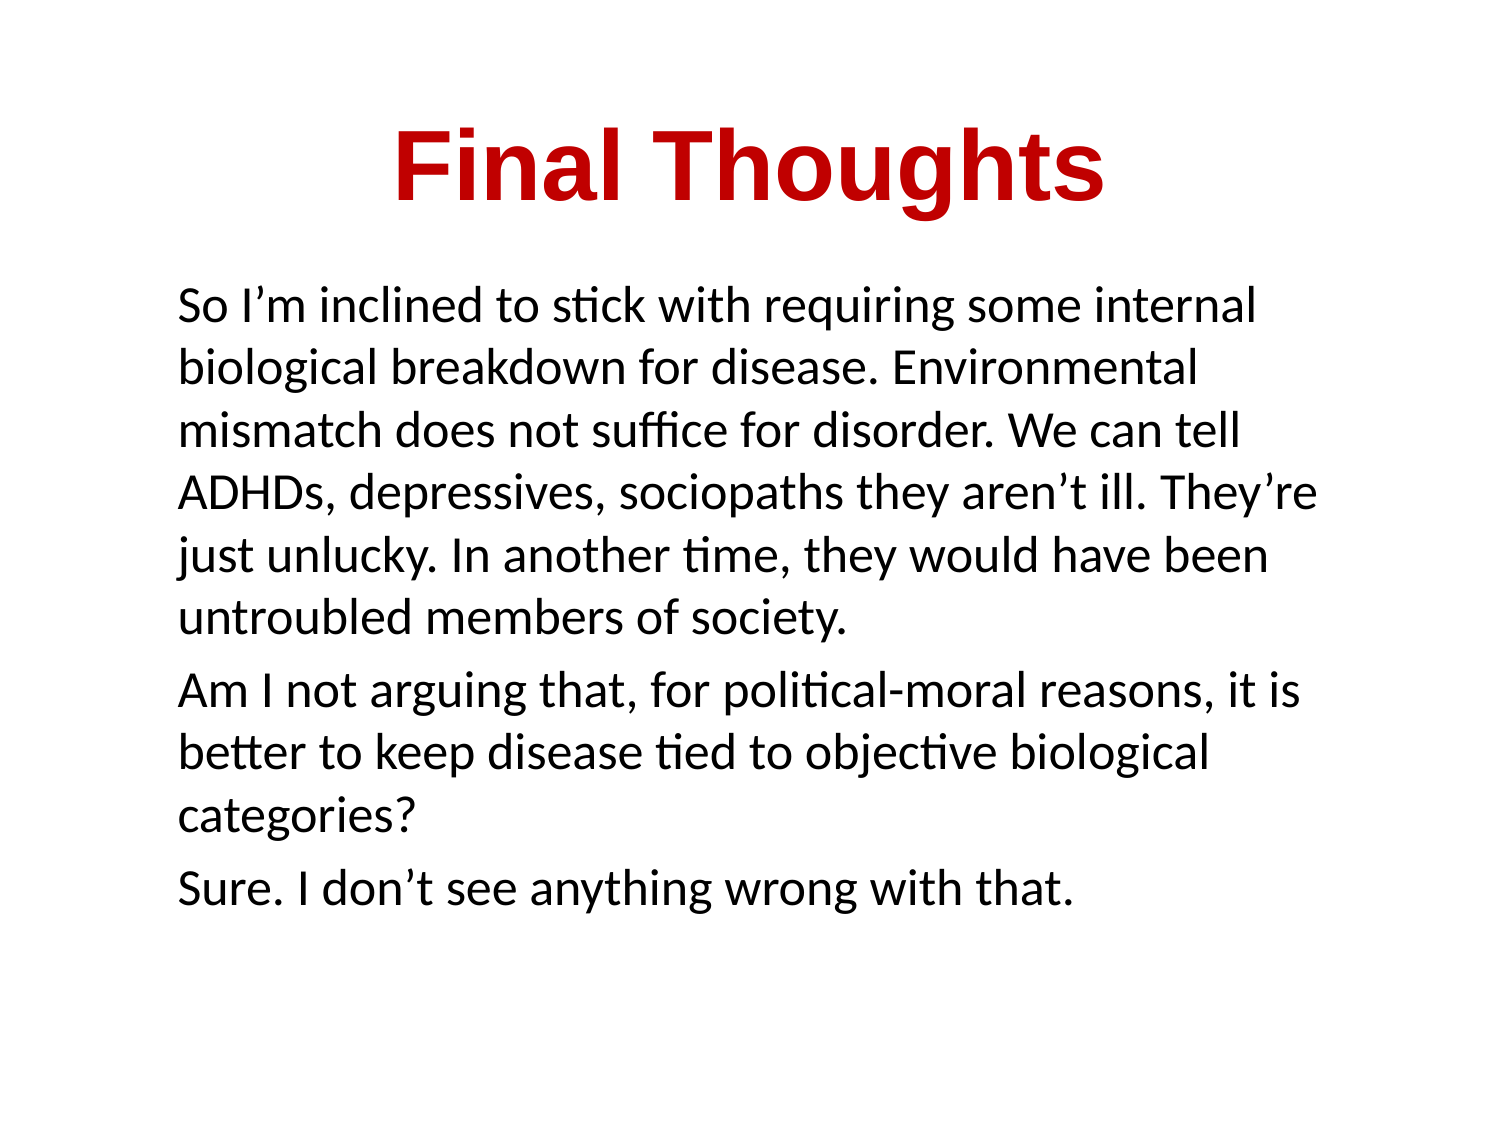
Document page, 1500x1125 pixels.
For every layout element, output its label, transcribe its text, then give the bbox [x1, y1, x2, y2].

list So I’m inclined to stick with requiring some internal biological breakdown for disease. Environmental mismatch does not suffice for disorder. We can tell ADHDs, depressives, sociopaths they aren’t ill. They’re just unlucky. In another time, they would have been untroubled members of society. Am I not arguing that, for political-moral reasons, it is better to keep disease tied to objective biological categories? Sure. I don’t see anything wrong with that. [162, 262, 1350, 1005]
title Final Thoughts [75, 45, 1425, 275]
